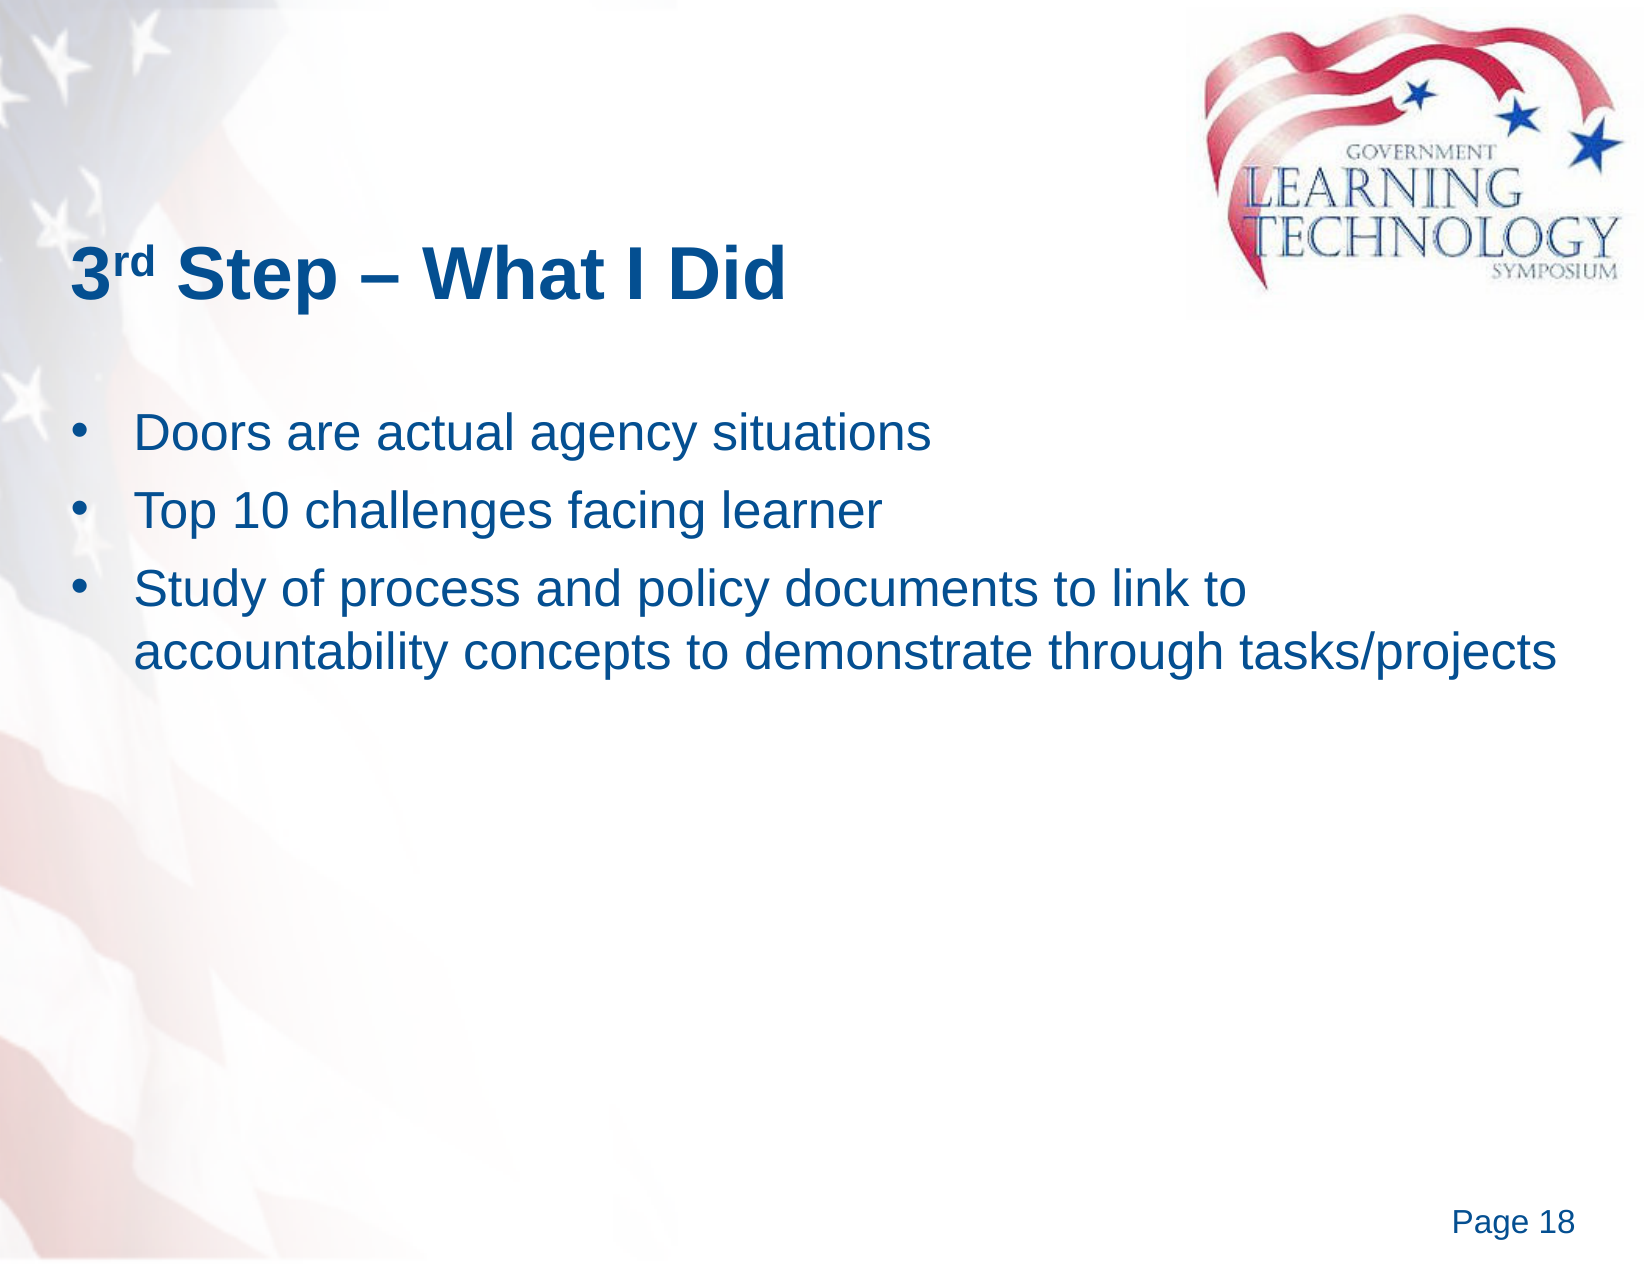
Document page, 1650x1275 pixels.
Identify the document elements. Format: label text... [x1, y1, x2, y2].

slide_number Page 18 [1207, 1191, 1593, 1250]
title 3rd Step – What I Did [53, 184, 1592, 354]
picture [0, 0, 1650, 1275]
list Doors are actual agency situations Top 10 challenges facing learner Study of process and policy documents to link to accountability concepts to demonstrate through tasks/projects [53, 389, 1592, 1176]
